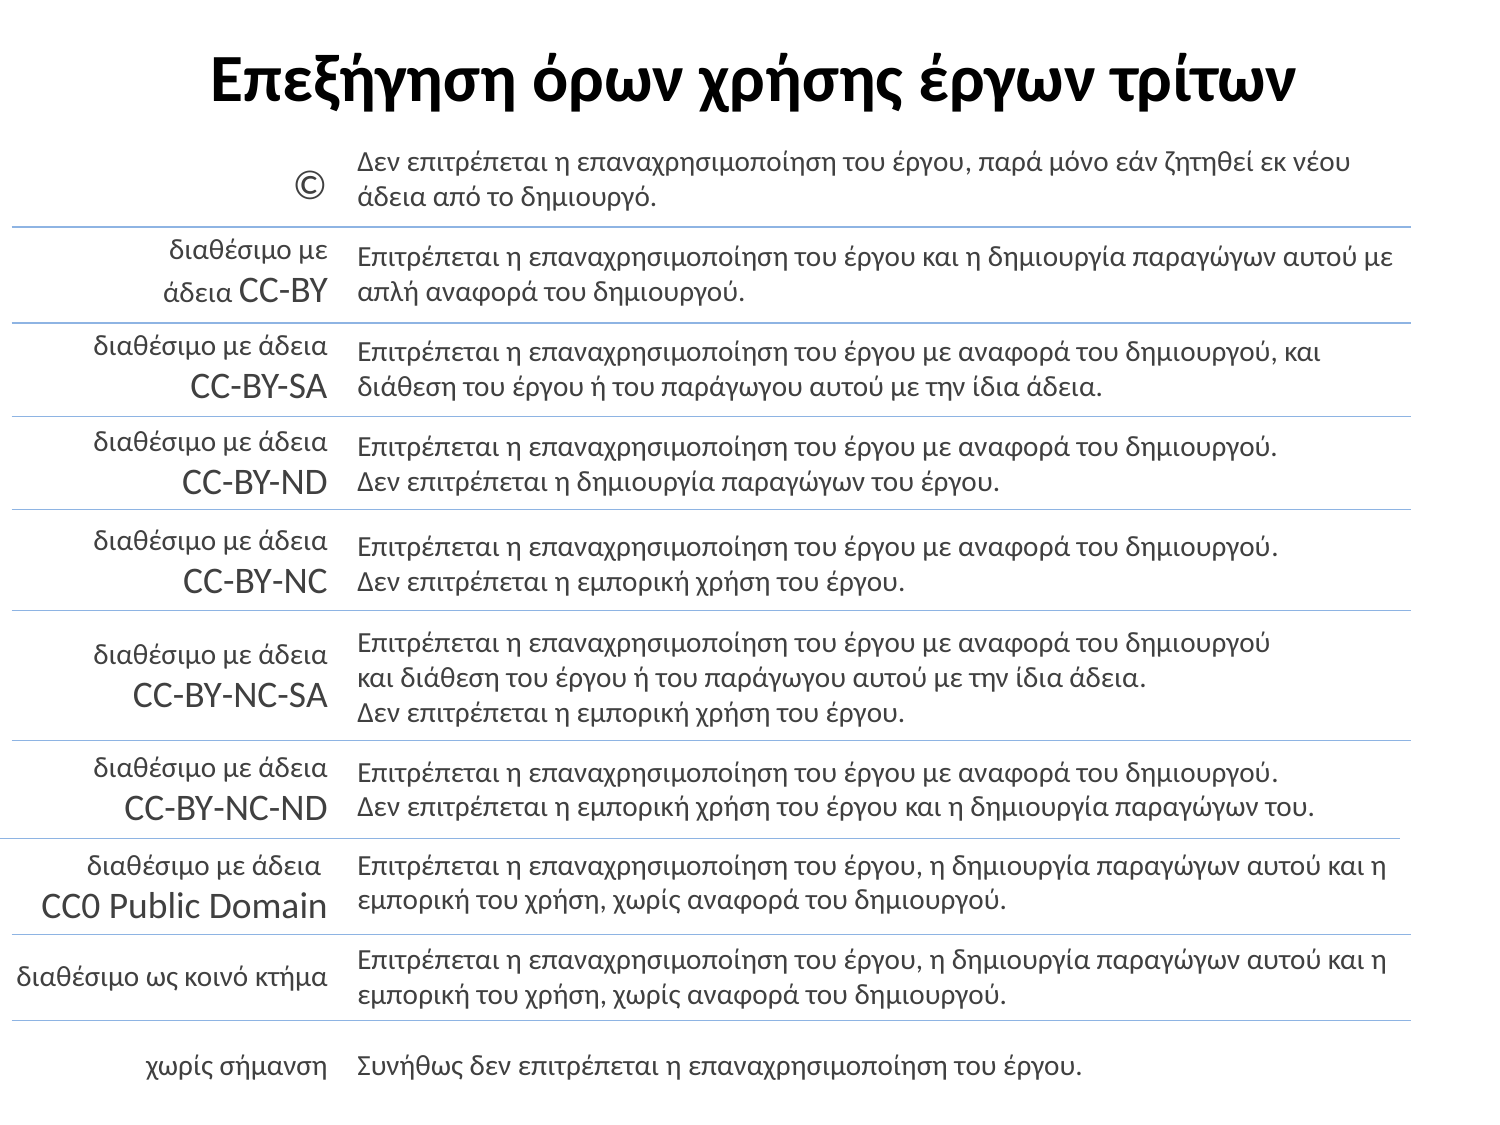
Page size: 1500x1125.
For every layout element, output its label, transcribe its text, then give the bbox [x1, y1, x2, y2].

text_box © [277, 150, 342, 215]
text_box Επιτρέπεται η επαναχρησιμοποίηση του έργου με αναφορά του δημιουργού. Δεν επιτρέπεται η εμπορική χρήση του έργου. [342, 519, 1430, 605]
text_box διαθέσιμο ως κοινό κτήμα [0, 949, 342, 1000]
text_box χωρίς σήμανση [0, 1039, 342, 1089]
text_box Επιτρέπεται η επαναχρησιμοποίηση του έργου με αναφορά του δημιουργού και διάθεση του έργου ή του παράγωγου αυτού με την ίδια άδεια. Δεν επιτρέπεται η εμπορική χρήση του έργου. [342, 615, 1430, 736]
text_box Επιτρέπεται η επαναχρησιμοποίηση του έργου και η δημιουργία παραγώγων αυτού με απλή αναφορά του δημιουργού. [342, 230, 1430, 315]
text_box διαθέσιμο με άδεια CC-BY-SA [48, 331, 343, 414]
text_box διαθέσιμο με άδεια CC-BY-NC-ND [66, 749, 343, 836]
text_box διαθέσιμο με άδεια CC-BY-NC [42, 519, 343, 609]
text_box Επιτρέπεται η επαναχρησιμοποίηση του έργου με αναφορά του δημιουργού. Δεν επιτρέπεται η εμπορική χρήση του έργου και η δημιουργία παραγώγων του. [342, 745, 1500, 831]
text_box διαθέσιμο με άδεια CC-BY-ND [48, 424, 343, 509]
text_box διαθέσιμο με άδεια CC-BY-NC-SA [33, 628, 342, 723]
title Επεξήγηση όρων χρήσης έργων τρίτων [79, 0, 1430, 149]
text_box διαθέσιμο με άδεια CC0 Public Domain [0, 845, 343, 934]
text_box Επιτρέπεται η επαναχρησιμοποίηση του έργου, η δημιουργία παραγώγων αυτού και η εμπορική του χρήση, χωρίς αναφορά του δημιουργού. [342, 933, 1500, 1018]
text_box Επιτρέπεται η επαναχρησιμοποίηση του έργου με αναφορά του δημιουργού, και διάθεση του έργου ή του παράγωγου αυτού με την ίδια άδεια. [342, 324, 1430, 410]
text_box Δεν επιτρέπεται η επαναχρησιμοποίηση του έργου, παρά μόνο εάν ζητηθεί εκ νέου άδεια από το δημιουργό. [342, 135, 1430, 220]
text_box Επιτρέπεται η επαναχρησιμοποίηση του έργου με αναφορά του δημιουργού. Δεν επιτρέπεται η δημιουργία παραγώγων του έργου. [342, 420, 1430, 505]
text_box Επιτρέπεται η επαναχρησιμοποίηση του έργου, η δημιουργία παραγώγων αυτού και η εμπορική του χρήση, χωρίς αναφορά του δημιουργού. [342, 838, 1500, 924]
text_box Συνήθως δεν επιτρέπεται η επαναχρησιμοποίηση του έργου. [342, 1039, 1500, 1089]
text_box διαθέσιμο με άδεια CC-BY [109, 236, 343, 318]
